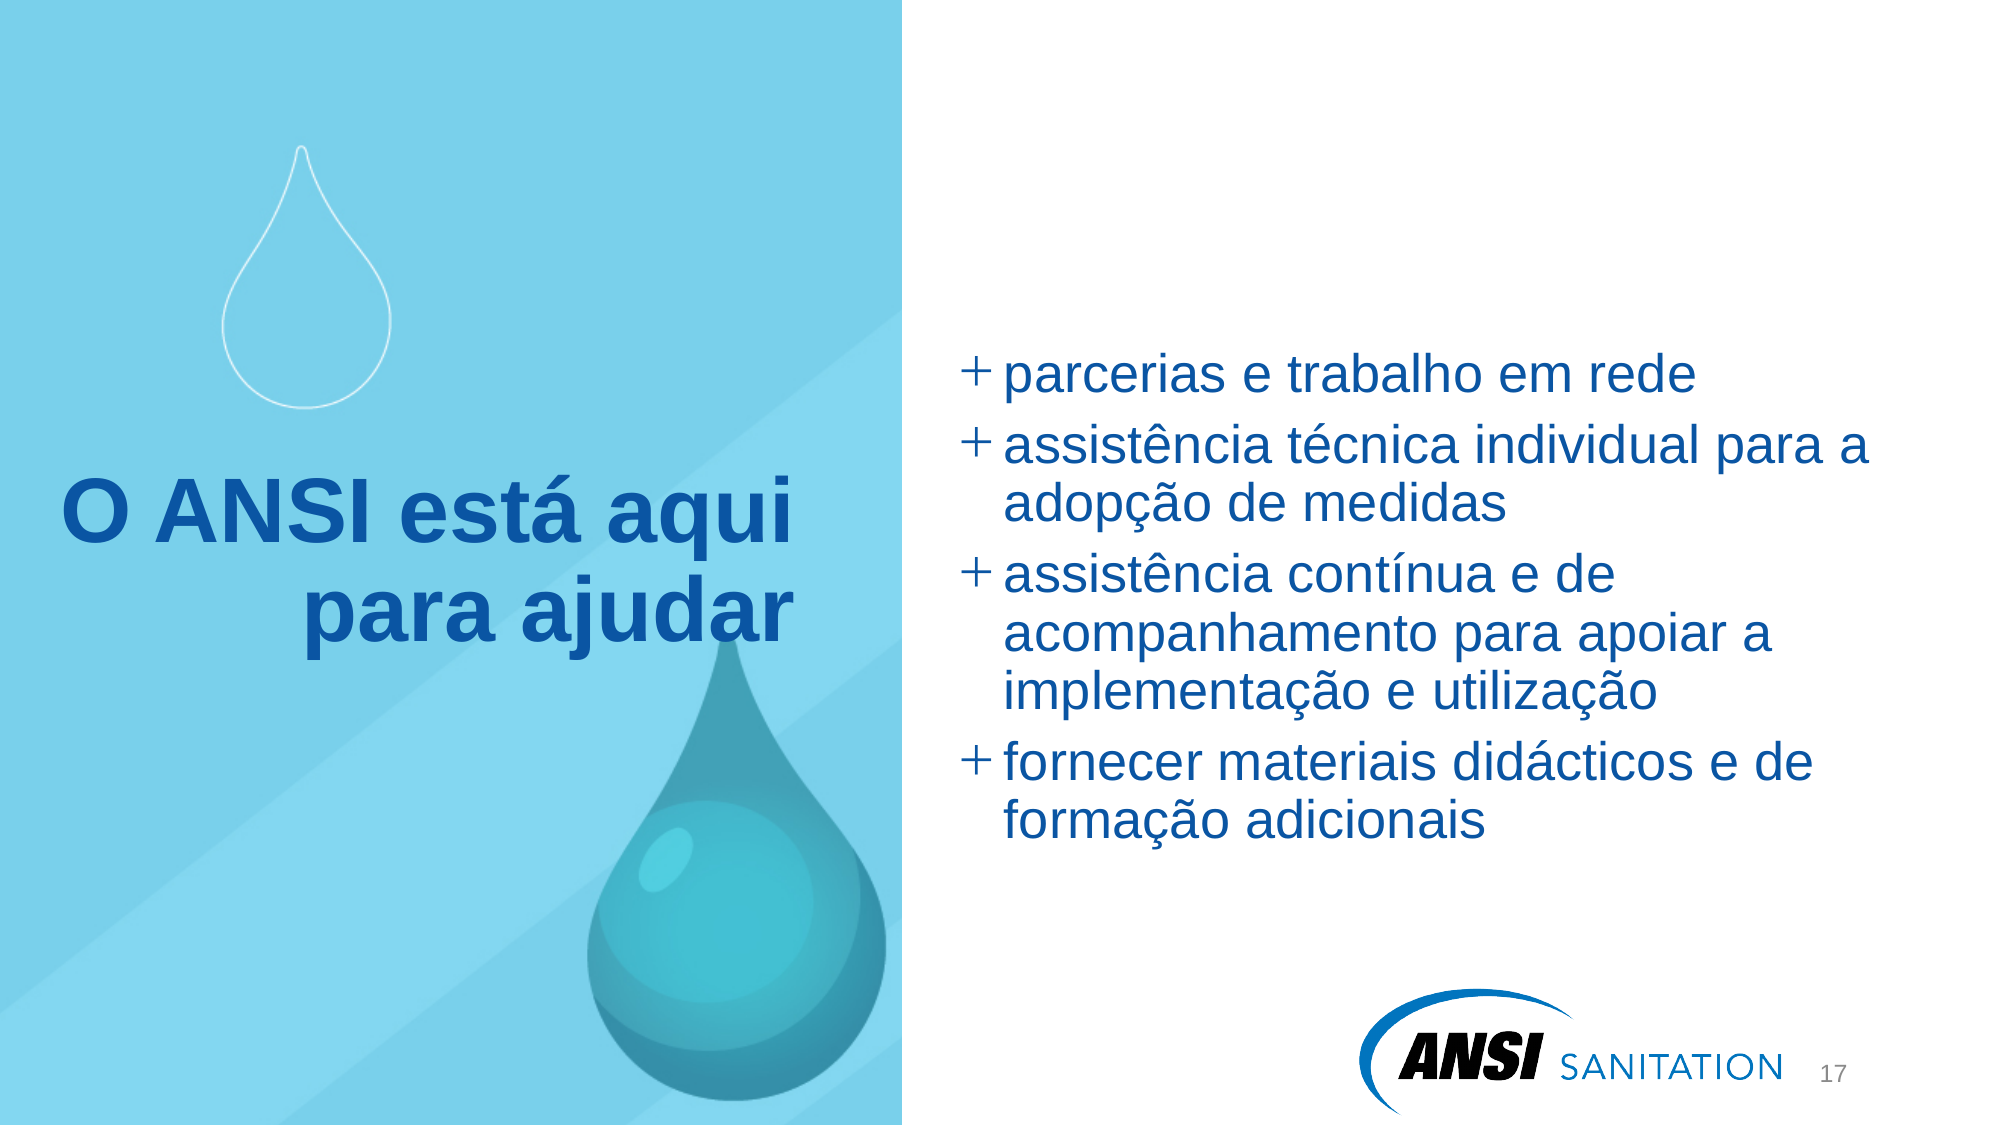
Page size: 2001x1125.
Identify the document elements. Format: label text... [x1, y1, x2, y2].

list parcerias e trabalho em rede assistência técnica individual para a adopção de medidas assistência contínua e de acompanhamento para apoiar a implementação e utilização fornecer materiais didácticos e de formação adicionais [956, 243, 1889, 882]
title O ANSI está aqui para ajudar [54, 412, 797, 713]
picture [1343, 979, 1809, 1125]
picture [0, 0, 902, 1125]
slide_number 18 [1412, 1042, 1863, 1103]
